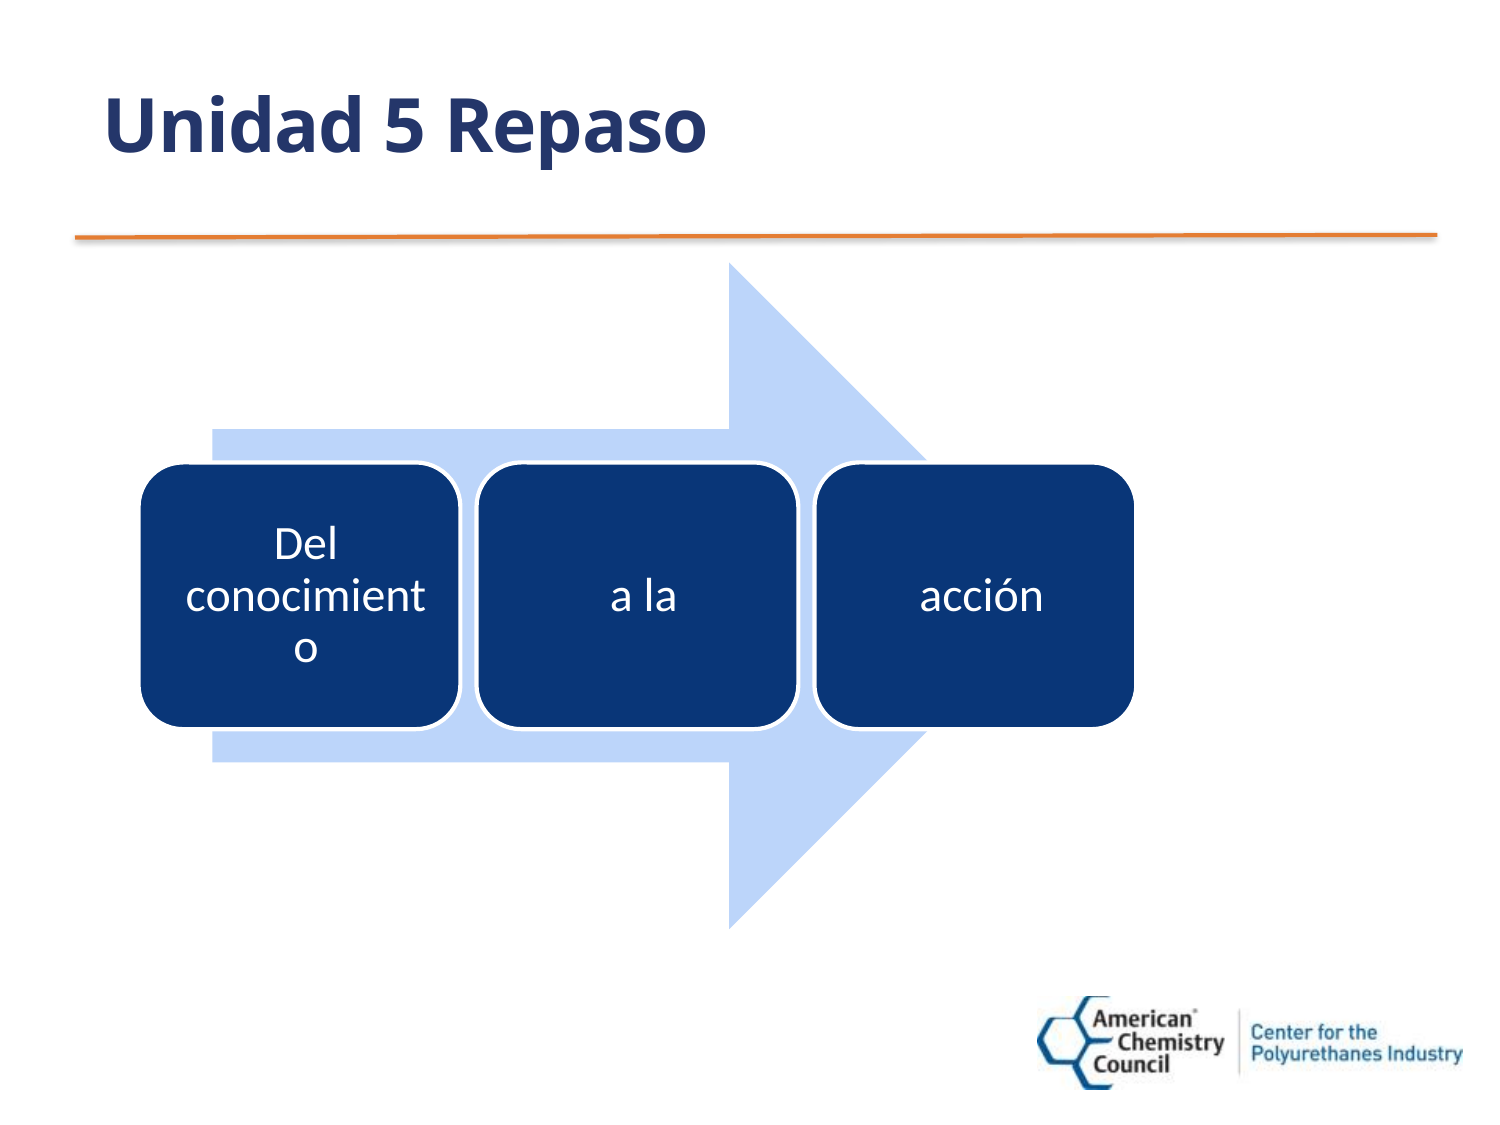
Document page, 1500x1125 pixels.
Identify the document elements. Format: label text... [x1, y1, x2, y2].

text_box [137, 262, 1138, 930]
picture [1037, 996, 1463, 1090]
title Unidad 5 Repaso [87, 87, 1263, 275]
